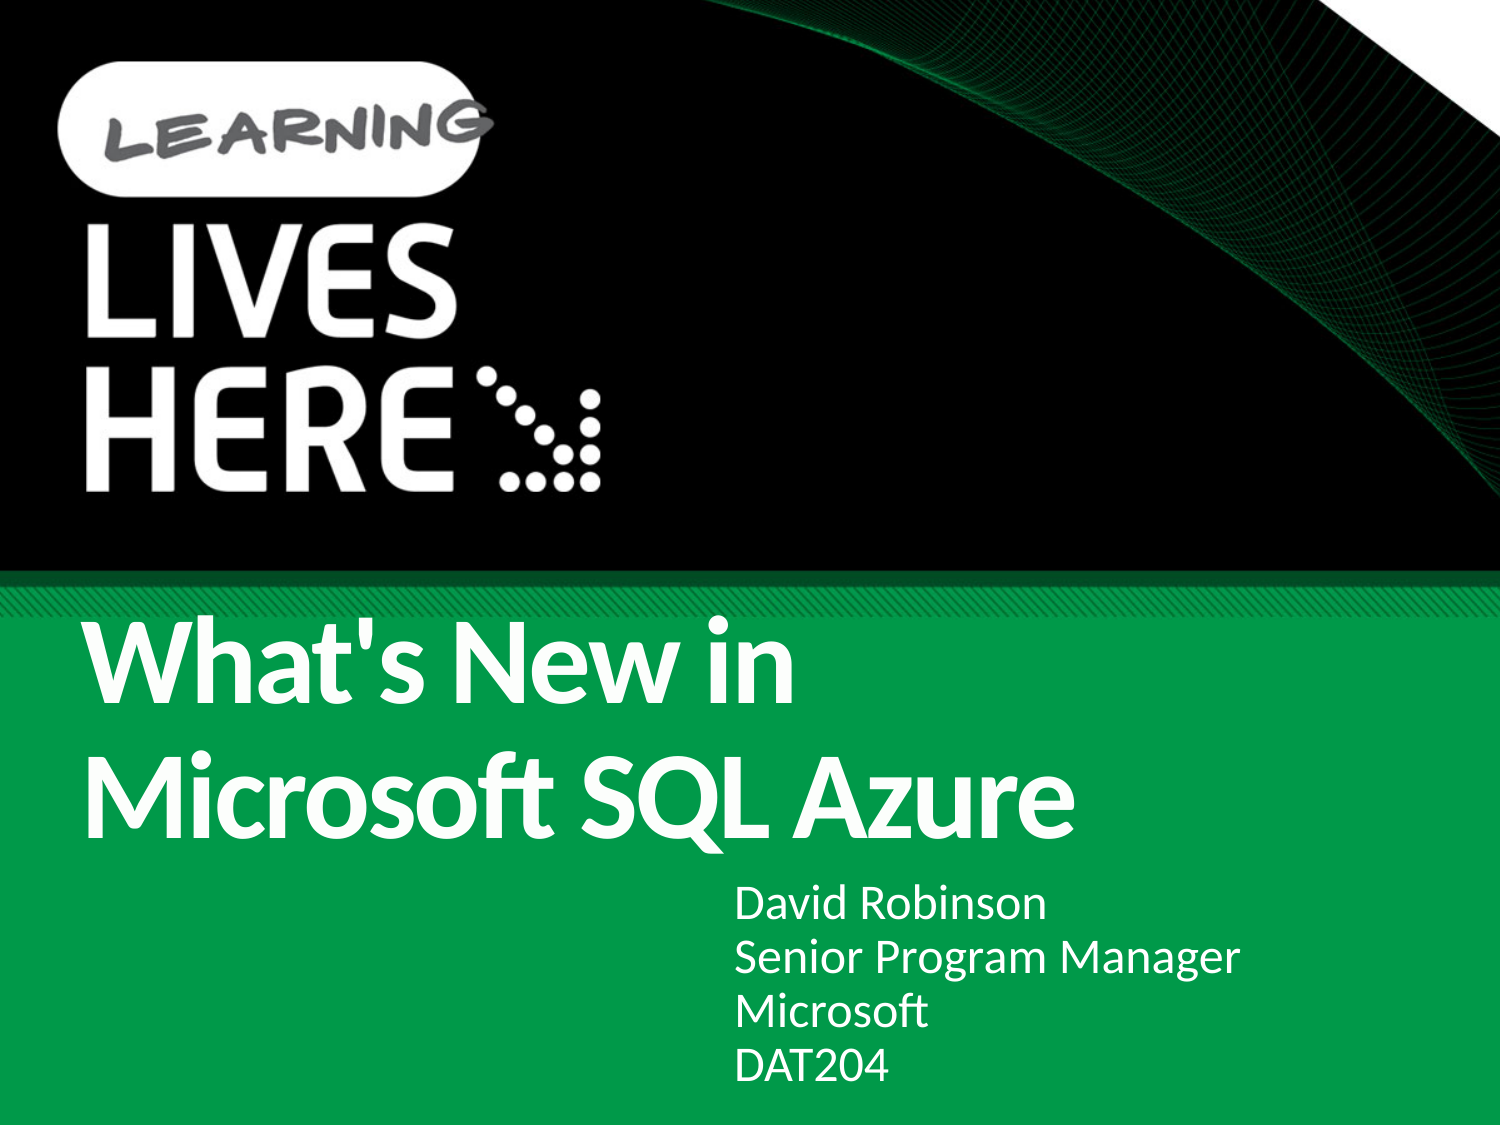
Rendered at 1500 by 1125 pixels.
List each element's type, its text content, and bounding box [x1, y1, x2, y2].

title What's New in Microsoft SQL Azure [80, 595, 1380, 816]
subtitle David Robinson Senior Program Manager Microsoft DAT204 [734, 876, 1360, 952]
picture [0, 0, 1500, 1125]
